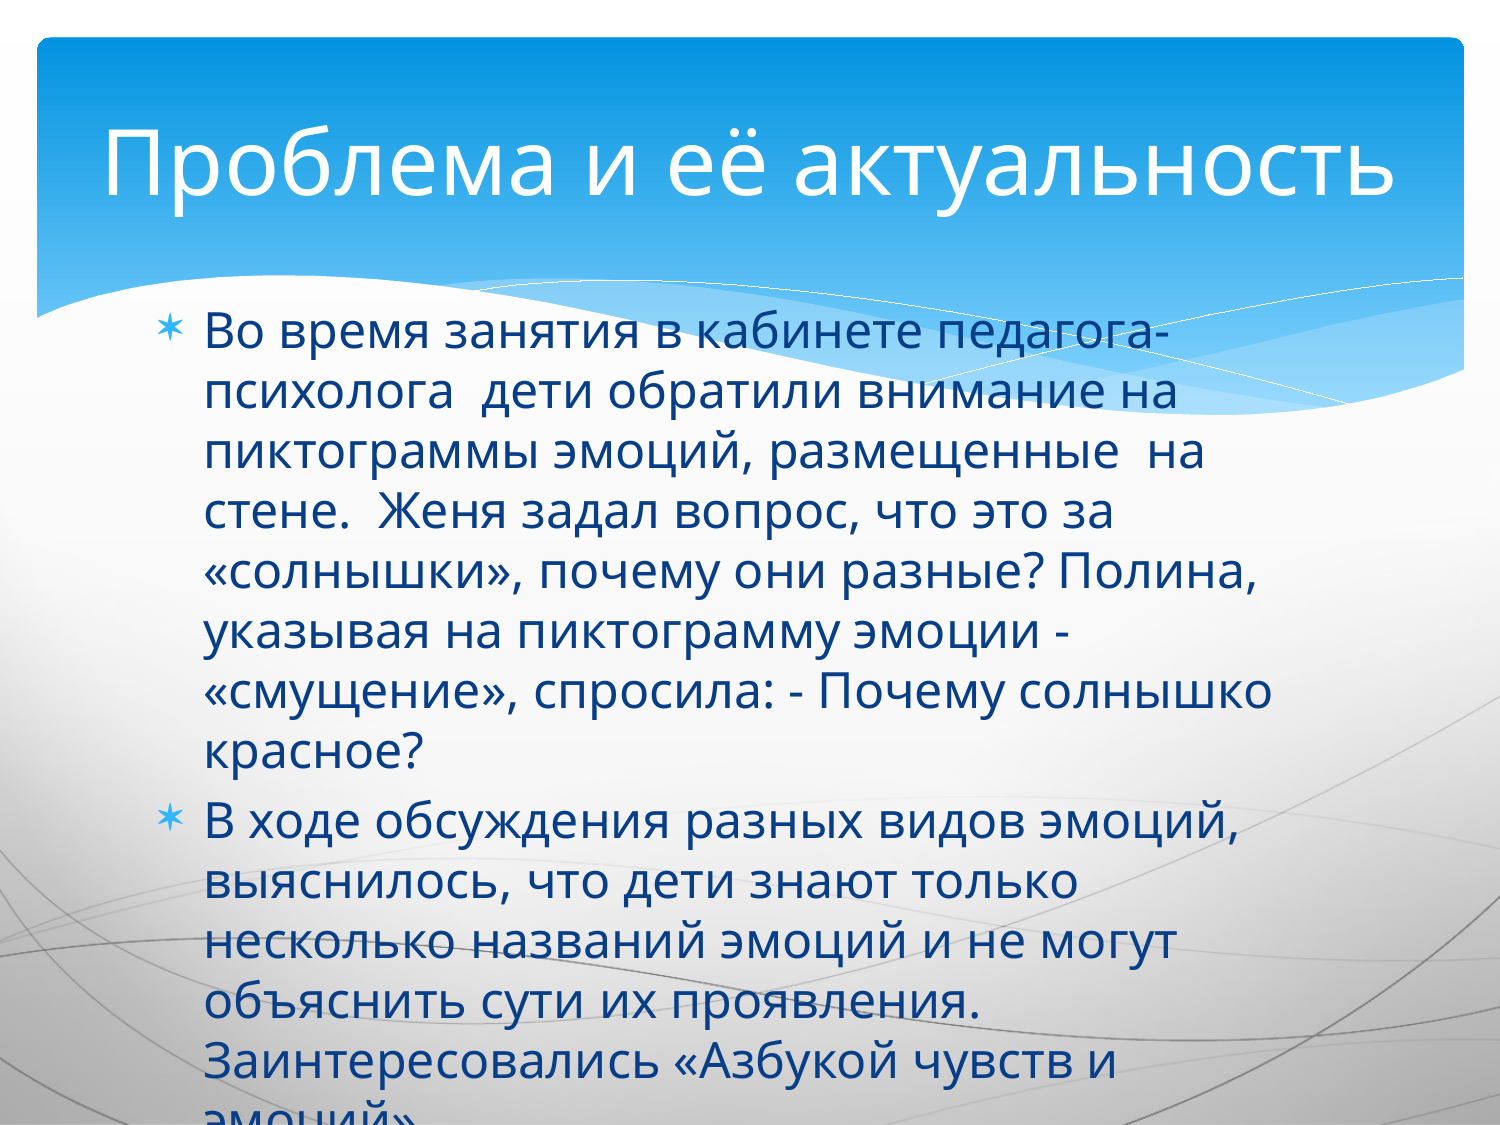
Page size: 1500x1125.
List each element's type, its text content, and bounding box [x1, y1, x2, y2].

list Во время занятия в кабинете педагога-психолога дети обратили внимание на пиктограммы эмоций, размещенные на стене. Женя задал вопрос, что это за «солнышки», почему они разные? Полина, указывая на пиктограмму эмоции - «смущение», спросила: - Почему солнышко красное? В ходе обсуждения разных видов эмоций, выяснилось, что дети знают только несколько названий эмоций и не могут объяснить сути их проявления. Заинтересовались «Азбукой чувств и эмоций» [143, 290, 1359, 1005]
title Проблема и её актуальность [75, 55, 1425, 261]
